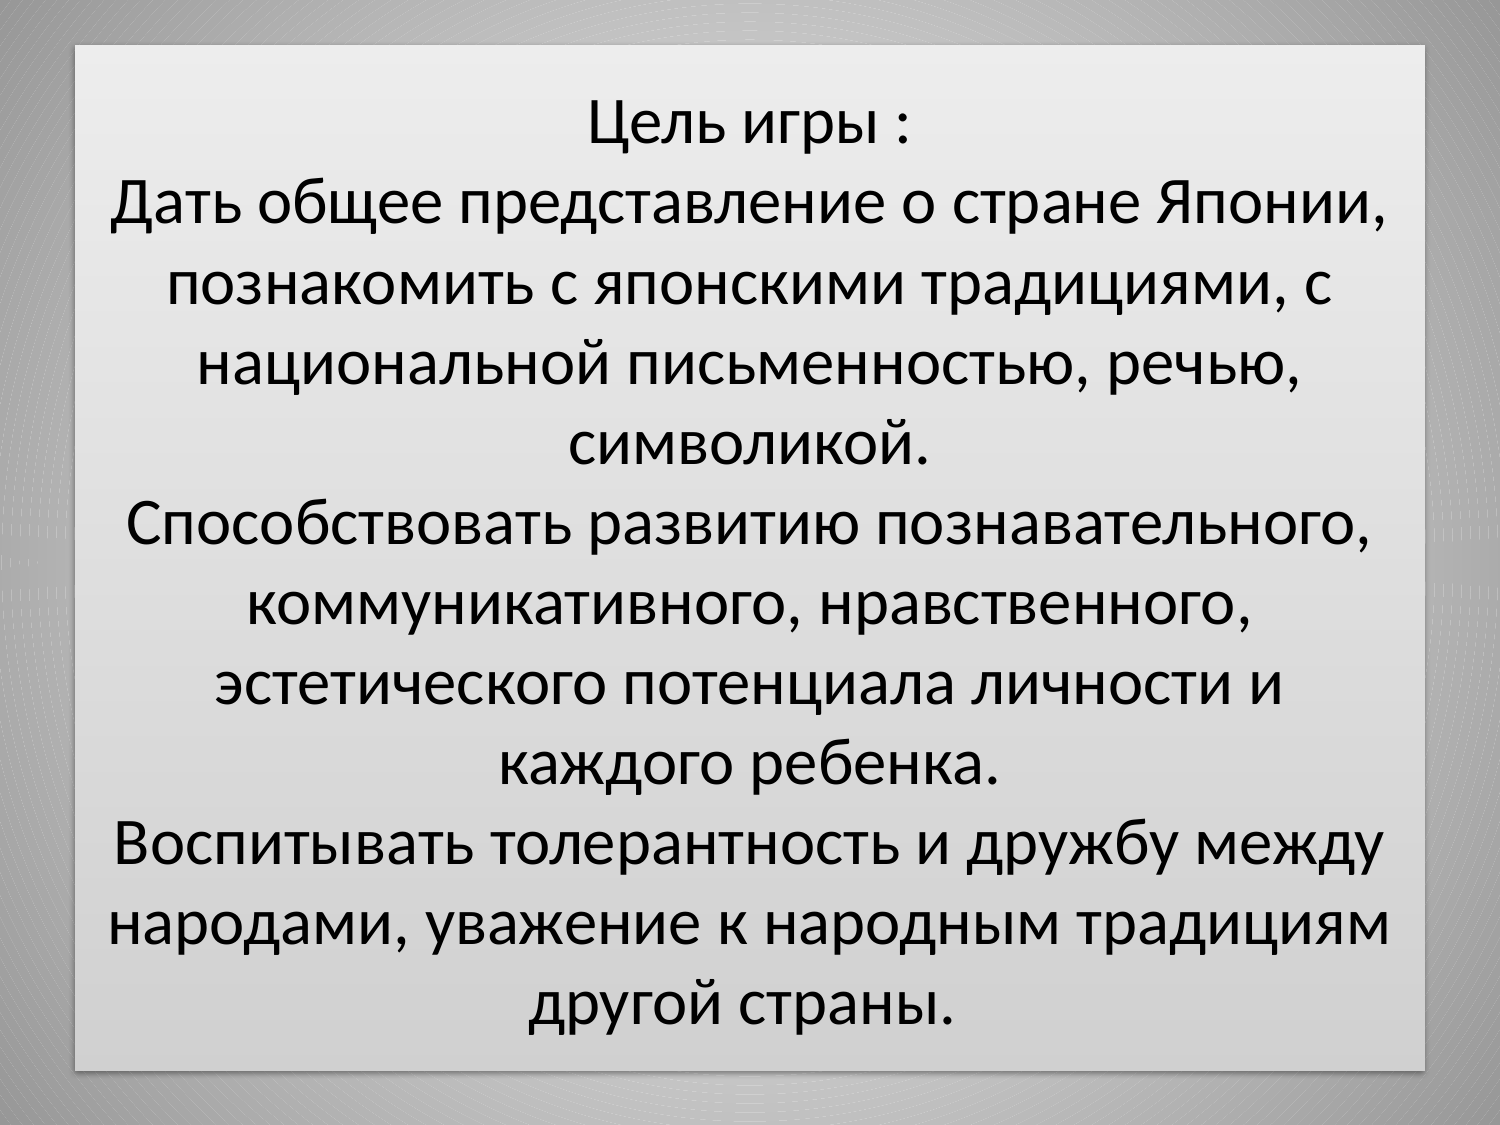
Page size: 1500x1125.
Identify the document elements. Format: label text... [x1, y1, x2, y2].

title Цель игры : Дать общее представление о стране Японии, познакомить с японскими традициями, с национальной письменностью, речью, символикой. Способствовать развитию познавательного, коммуникативного, нравственного, эстетического потенциала личности и каждого ребенка. Воспитывать толерантность и дружбу между народами, уважение к народным традициям другой страны. [74, 44, 1426, 1071]
